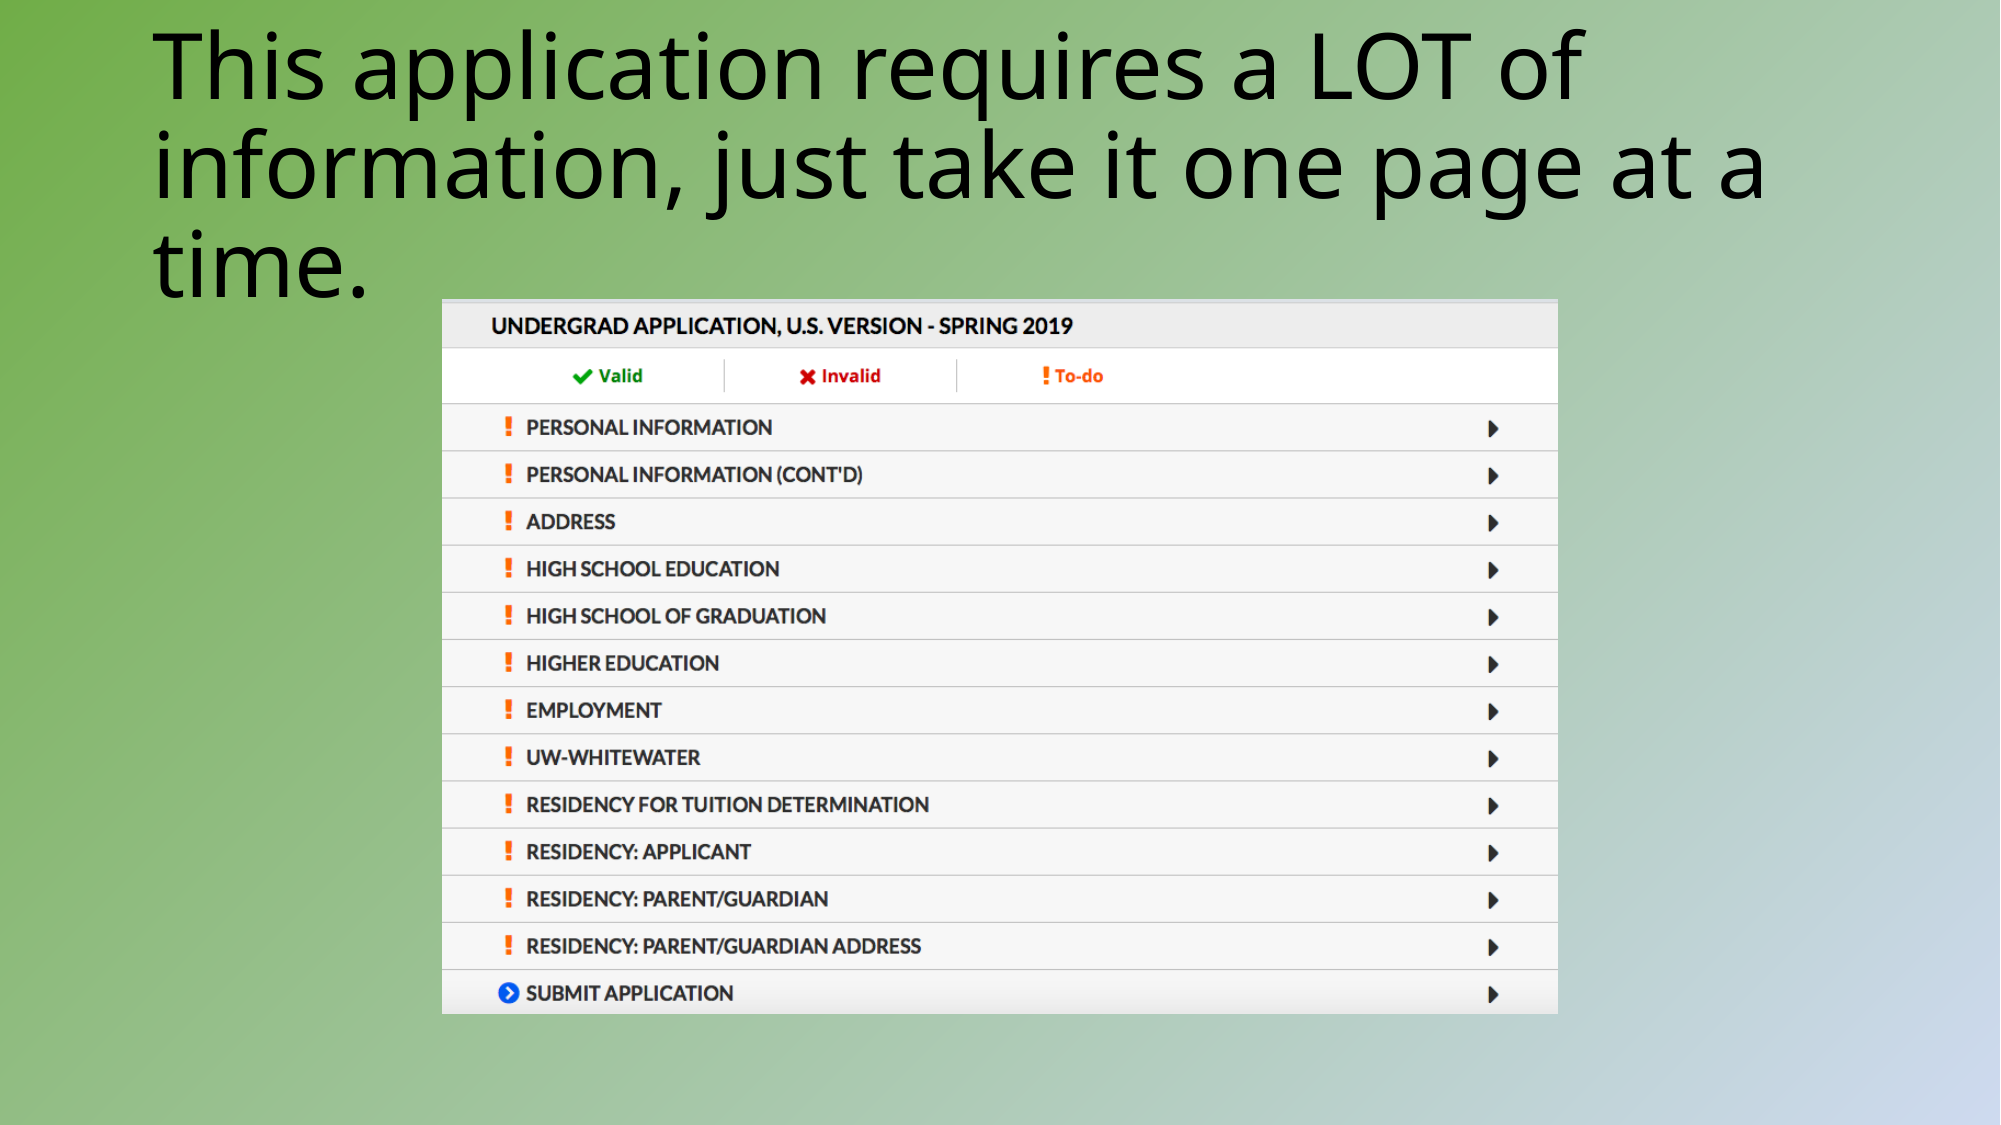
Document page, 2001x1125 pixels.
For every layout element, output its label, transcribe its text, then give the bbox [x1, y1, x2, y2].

title This application requires a LOT of information, just take it one page at a time. [137, 59, 1863, 278]
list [442, 299, 1558, 1014]
